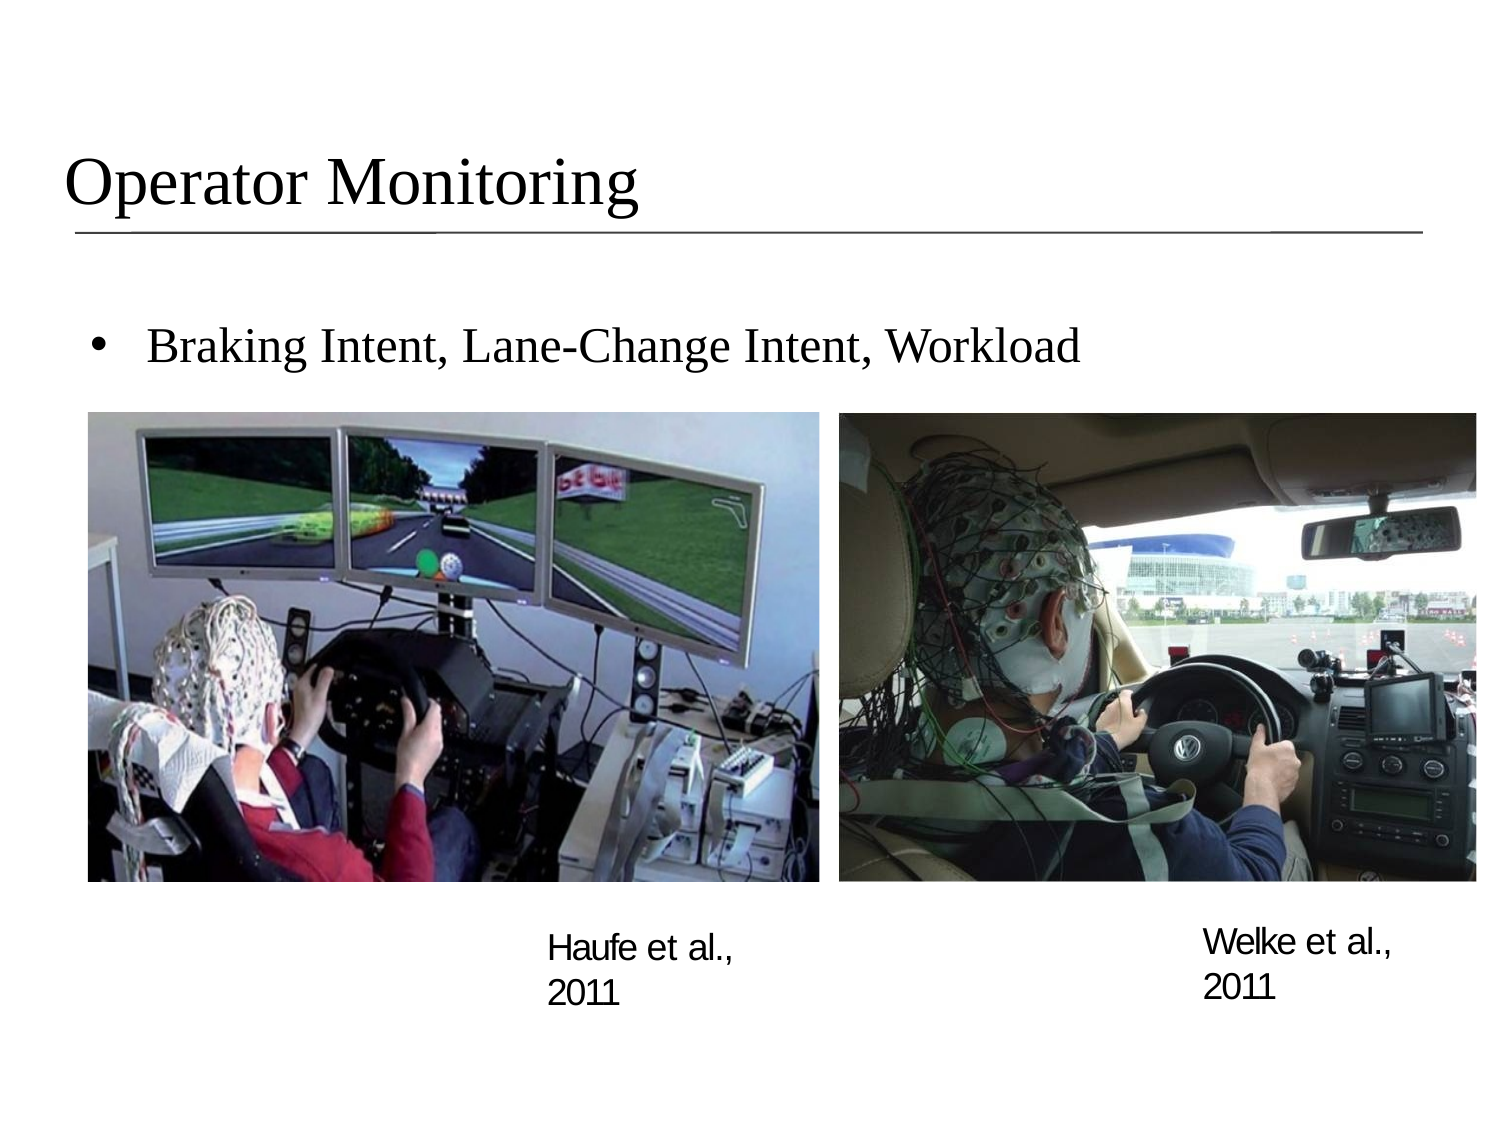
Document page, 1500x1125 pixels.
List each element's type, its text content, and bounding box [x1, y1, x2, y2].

text_box Braking Intent, Lane-Change Intent, Workload [87, 310, 1411, 373]
title Operator Monitoring [62, 81, 845, 272]
text_box [838, 412, 1477, 882]
text_box Welke et al., 2011 [1200, 915, 1477, 1008]
text_box Haufe et al., 2011 [544, 920, 818, 1013]
text_box [87, 412, 820, 882]
